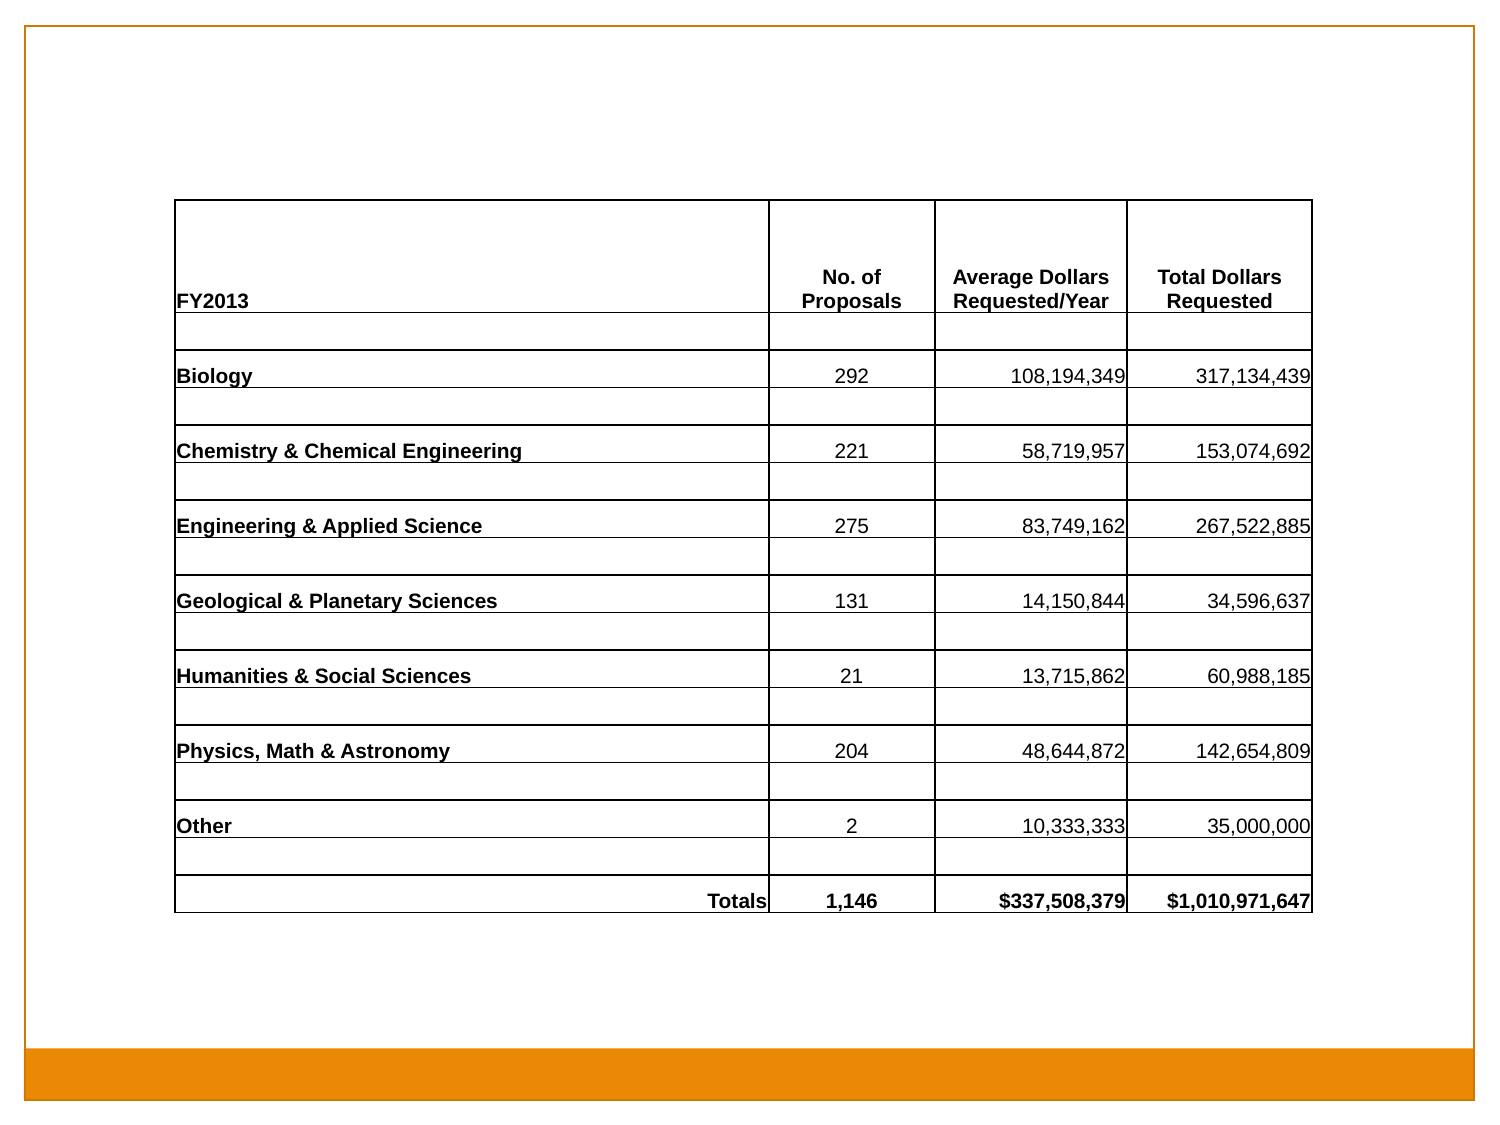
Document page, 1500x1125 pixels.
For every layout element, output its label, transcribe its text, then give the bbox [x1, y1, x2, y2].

table_cell Chemistry & Chemical Engineering [176, 426, 768, 462]
table_cell 58,719,957 [936, 426, 1126, 462]
table_header Average Dollars Requested/Year [936, 201, 1126, 312]
table_cell [770, 763, 934, 799]
table_cell [936, 838, 1126, 874]
table_cell [770, 388, 934, 424]
table_cell [176, 313, 768, 349]
table_cell 131 [770, 576, 934, 612]
table_cell [1128, 763, 1311, 799]
table_cell [176, 538, 768, 574]
table_cell [770, 313, 934, 349]
table_cell [176, 613, 768, 649]
table_cell [936, 763, 1126, 799]
table_cell 142,654,809 [1128, 726, 1311, 762]
table_header No. of Proposals [770, 201, 934, 312]
table_cell [770, 688, 934, 724]
table_cell [936, 613, 1126, 649]
table_cell 34,596,637 [1128, 576, 1311, 612]
table_cell [770, 463, 934, 499]
table_cell 267,522,885 [1128, 501, 1311, 537]
table_cell 317,134,439 [1128, 351, 1311, 387]
table_cell Other [176, 801, 768, 837]
table_cell Geological & Planetary Sciences [176, 576, 768, 612]
table_cell 221 [770, 426, 934, 462]
table_cell [936, 388, 1126, 424]
table_cell [176, 463, 768, 499]
table_cell 275 [770, 501, 934, 537]
table_cell 10,333,333 [936, 801, 1126, 837]
table_cell $337,508,379 [936, 876, 1126, 912]
table_cell [176, 763, 768, 799]
table_header Total Dollars Requested [1128, 201, 1311, 312]
table_cell Totals [176, 876, 768, 912]
table_cell [1128, 388, 1311, 424]
table_cell [770, 838, 934, 874]
table_cell 48,644,872 [936, 726, 1126, 762]
table_cell [1128, 688, 1311, 724]
table_cell Engineering & Applied Science [176, 501, 768, 537]
table_cell [1128, 838, 1311, 874]
table_header FY2013 [176, 201, 768, 312]
table_cell [1128, 538, 1311, 574]
table_cell 204 [770, 726, 934, 762]
table_cell [1128, 313, 1311, 349]
table_cell 60,988,185 [1128, 651, 1311, 687]
table_cell 153,074,692 [1128, 426, 1311, 462]
table_cell 108,194,349 [936, 351, 1126, 387]
table_cell [176, 688, 768, 724]
table_cell [1128, 613, 1311, 649]
table_cell Humanities & Social Sciences [176, 651, 768, 687]
table_cell 292 [770, 351, 934, 387]
table_cell 35,000,000 [1128, 801, 1311, 837]
table_cell [1128, 463, 1311, 499]
table_cell [936, 313, 1126, 349]
table_cell [936, 538, 1126, 574]
table_cell Biology [176, 351, 768, 387]
table_cell [770, 538, 934, 574]
table_cell [936, 688, 1126, 724]
table_cell [936, 463, 1126, 499]
table_cell 13,715,862 [936, 651, 1126, 687]
table_cell 2 [770, 801, 934, 837]
table_cell [176, 838, 768, 874]
table_cell Physics, Math & Astronomy [176, 726, 768, 762]
table_cell 83,749,162 [936, 501, 1126, 537]
table_cell 14,150,844 [936, 576, 1126, 612]
table_cell [770, 613, 934, 649]
table_cell $1,010,971,647 [1128, 876, 1311, 912]
table_cell 1,146 [770, 876, 934, 912]
table_cell 21 [770, 651, 934, 687]
table_cell [176, 388, 768, 424]
